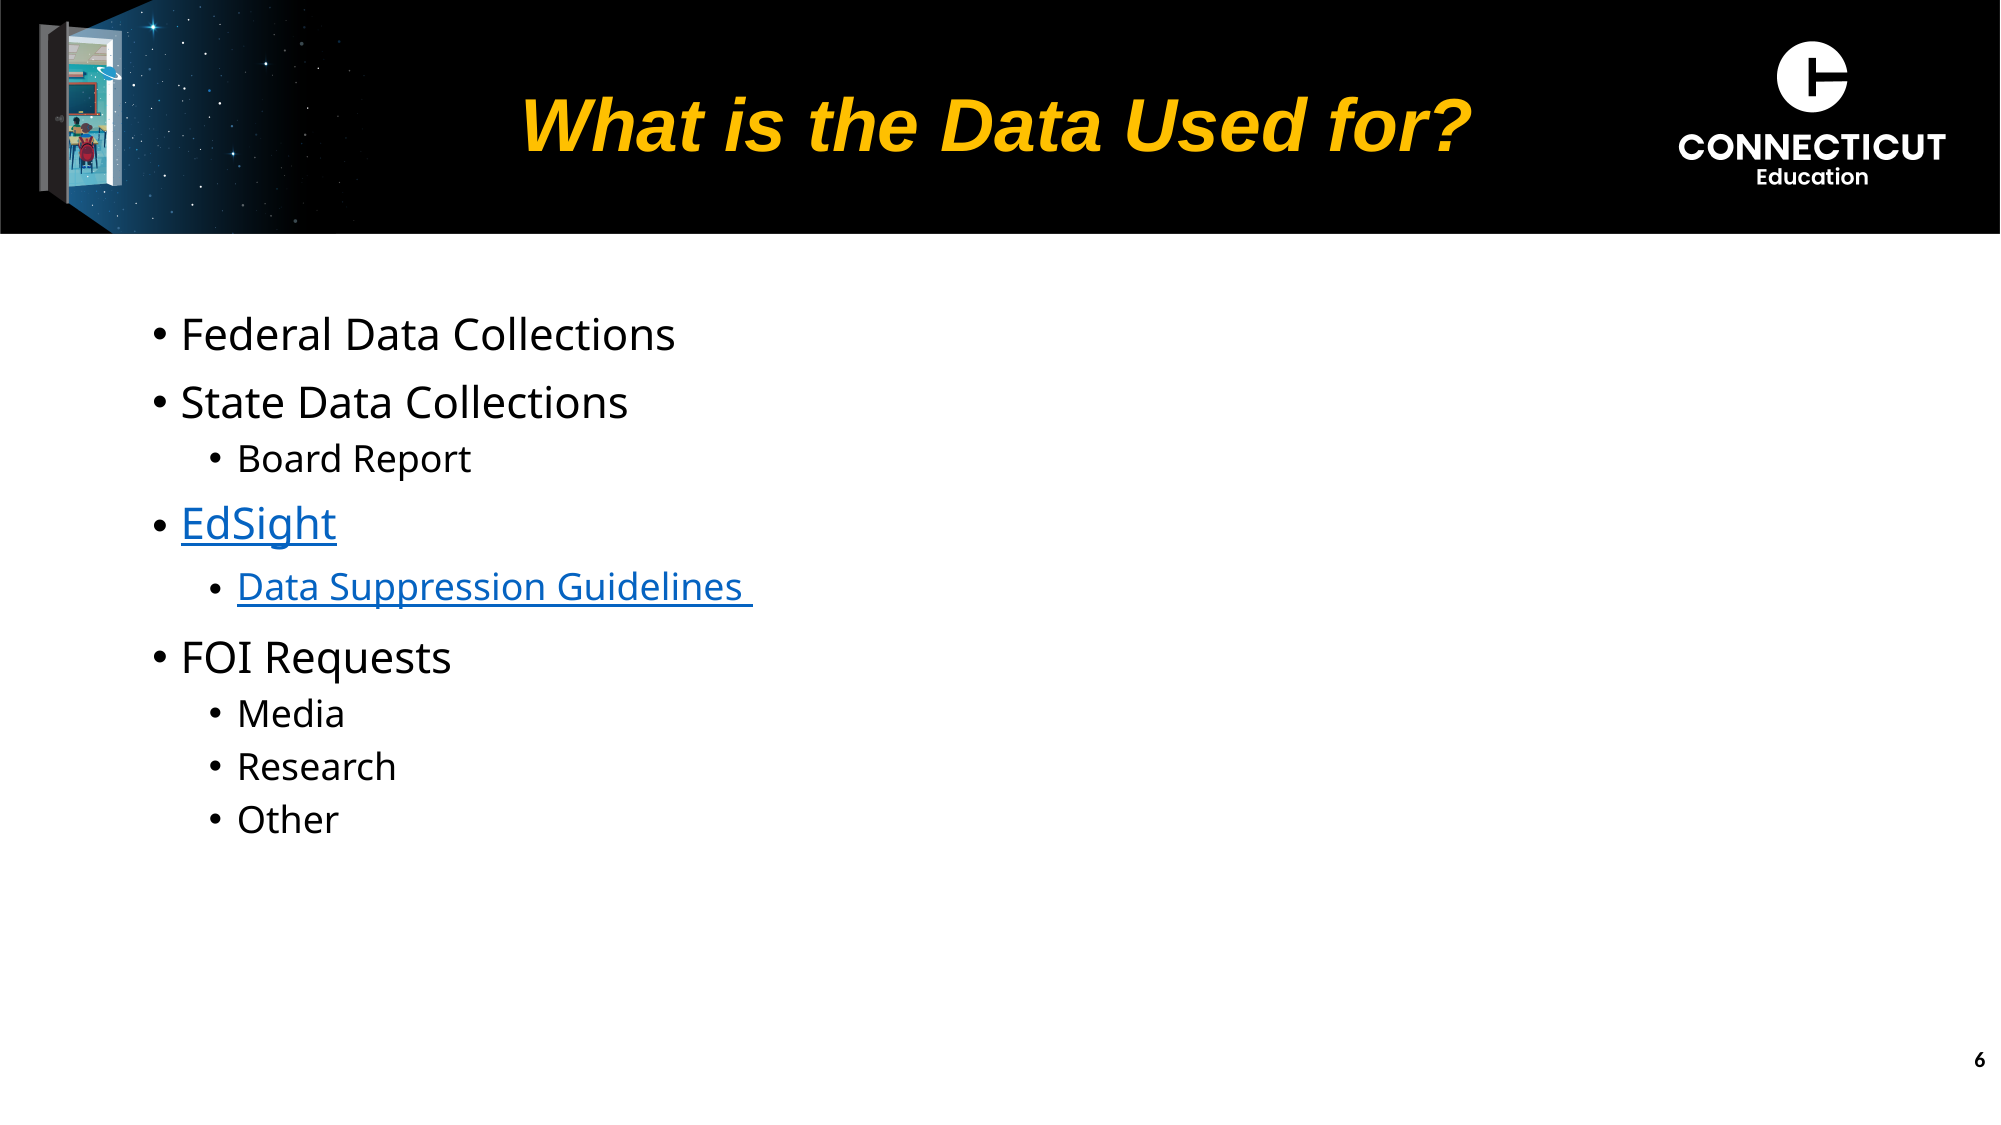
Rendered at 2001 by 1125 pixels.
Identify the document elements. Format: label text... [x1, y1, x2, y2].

title What is the Data Used for? [381, 59, 1613, 195]
slide_number 6 [1911, 1037, 2000, 1096]
picture [0, 0, 2000, 234]
list Federal Data Collections State Data Collections Board Report EdSight Data Suppression Guidelines FOI Requests Media Research Other [137, 299, 1863, 1100]
